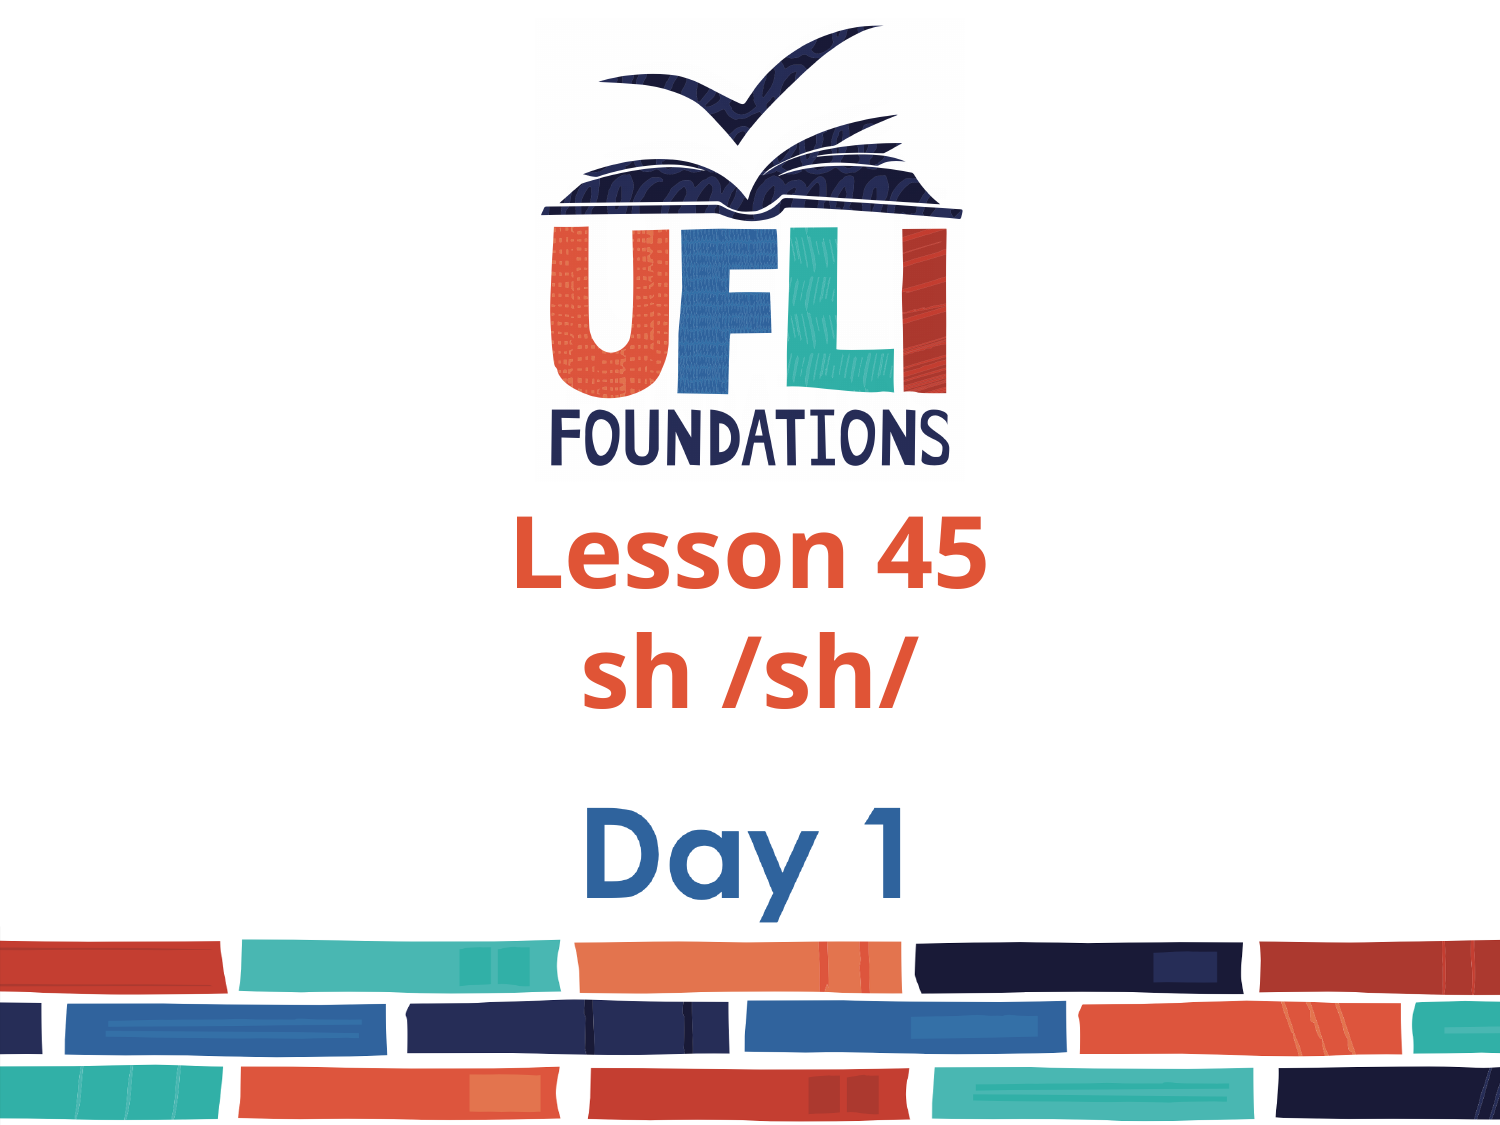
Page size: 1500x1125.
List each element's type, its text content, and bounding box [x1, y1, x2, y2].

picture [0, 0, 1500, 1125]
text_box Lesson 45 sh /sh/ [149, 481, 1351, 753]
